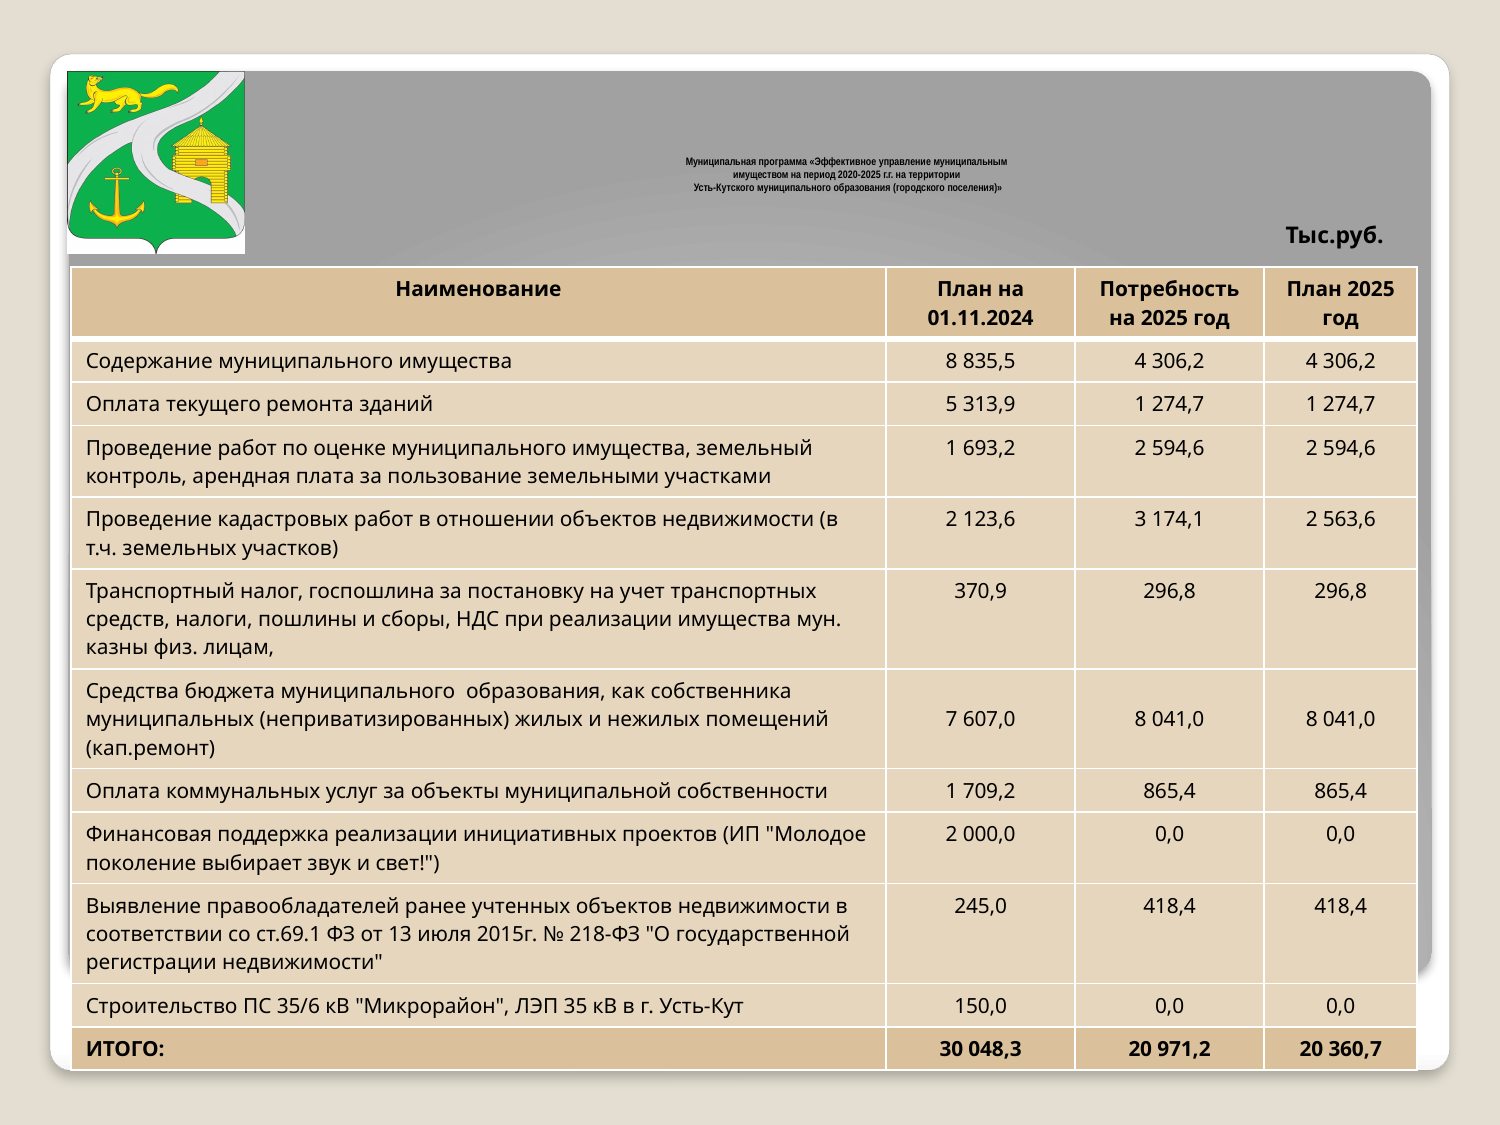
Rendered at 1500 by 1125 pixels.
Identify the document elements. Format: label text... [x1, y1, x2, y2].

table_cell 2 594,6 [1265, 426, 1416, 496]
table_cell 1 274,7 [1076, 383, 1263, 425]
table_cell 245,0 [887, 884, 1074, 983]
table_cell 418,4 [1265, 884, 1416, 983]
table_cell ИТОГО: [72, 1028, 885, 1069]
table_cell 20 971,2 [1076, 1028, 1263, 1069]
table_cell 296,8 [1265, 570, 1416, 668]
table_cell 2 594,6 [1076, 426, 1263, 496]
table_cell 865,4 [1076, 769, 1263, 811]
table_cell Средства бюджета муниципального образования, как собственника муниципальных (неприватизированных) жилых и нежилых помещений (кап.ремонт) [72, 670, 885, 768]
table_cell 150,0 [887, 984, 1074, 1026]
table_cell 2 123,6 [887, 498, 1074, 568]
table_cell 8 041,0 [1265, 670, 1416, 768]
table_cell Строительство ПС 35/6 кВ "Микрорайон", ЛЭП 35 кВ в г. Усть-Кут [72, 984, 885, 1026]
table_cell 20 360,7 [1265, 1028, 1416, 1069]
table_cell 0,0 [1076, 984, 1263, 1026]
table_header План на 01.11.2024 [887, 268, 1074, 336]
table_cell Выявление правообладателей ранее учтенных объектов недвижимости в соответствии со ст.69.1 ФЗ от 13 июля 2015г. № 218-ФЗ "О государственной регистрации недвижимости" [72, 884, 885, 983]
table_cell Оплата коммунальных услуг за объекты муниципальной собственности [72, 769, 885, 811]
table_cell 0,0 [1265, 813, 1416, 883]
table_cell 7 607,0 [887, 670, 1074, 768]
table_cell 1 709,2 [887, 769, 1074, 811]
table_cell 30 048,3 [887, 1028, 1074, 1069]
picture [67, 71, 245, 255]
table_header Наименование [72, 268, 885, 336]
table_cell 296,8 [1076, 570, 1263, 668]
table_cell 2 000,0 [887, 813, 1074, 883]
table_cell Транспортный налог, госпошлина за постановку на учет транспортных средств, налоги, пошлины и сборы, НДС при реализации имущества мун. казны физ. лицам, [72, 570, 885, 668]
table_cell 370,9 [887, 570, 1074, 668]
table_cell 1 274,7 [1265, 383, 1416, 425]
table_cell 418,4 [1076, 884, 1263, 983]
text_box Тыс.руб. [1243, 213, 1427, 255]
table_cell 0,0 [1076, 813, 1263, 883]
title Муниципальная программа «Эффективное управление муниципальным имуществом на период 2020-2025 г.г. на территории Усть-Кутского муниципального образования (городского поселения)» [252, 93, 1471, 202]
table_cell 8 835,5 [887, 342, 1074, 381]
table_cell 4 306,2 [1265, 342, 1416, 381]
table_cell Проведение кадастровых работ в отношении объектов недвижимости (в т.ч. земельных участков) [72, 498, 885, 568]
table_cell Оплата текущего ремонта зданий [72, 383, 885, 425]
table_cell 0,0 [1265, 984, 1416, 1026]
table_cell Финансовая поддержка реализации инициативных проектов (ИП "Молодое поколение выбирает звук и свет!") [72, 813, 885, 883]
table_cell 8 041,0 [1076, 670, 1263, 768]
table_header Потребность на 2025 год [1076, 268, 1263, 336]
table_cell Проведение работ по оценке муниципального имущества, земельный контроль, арендная плата за пользование земельными участками [72, 426, 885, 496]
table_cell 3 174,1 [1076, 498, 1263, 568]
table_cell 2 563,6 [1265, 498, 1416, 568]
table_cell Содержание муниципального имущества [72, 342, 885, 381]
table_header План 2025 год [1265, 268, 1416, 336]
table_cell 1 693,2 [887, 426, 1074, 496]
table_cell 5 313,9 [887, 383, 1074, 425]
table_cell 4 306,2 [1076, 342, 1263, 381]
table_cell 865,4 [1265, 769, 1416, 811]
